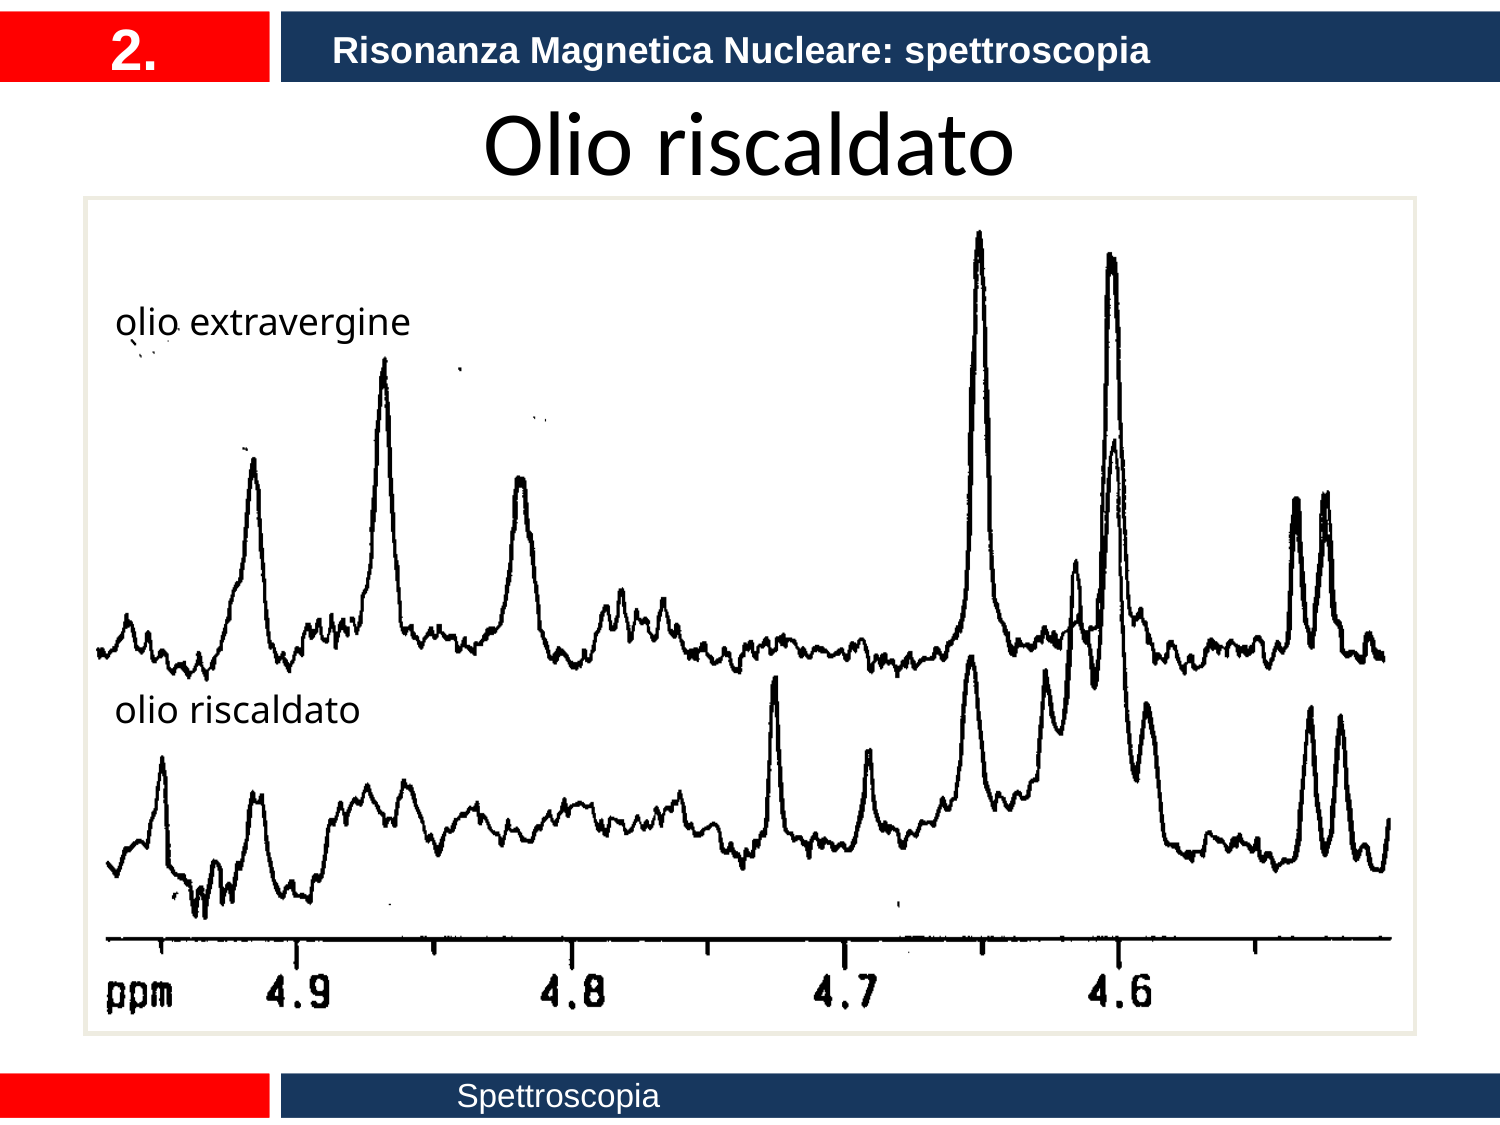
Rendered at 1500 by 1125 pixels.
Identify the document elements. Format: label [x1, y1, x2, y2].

text_box [0, 11, 1500, 1123]
